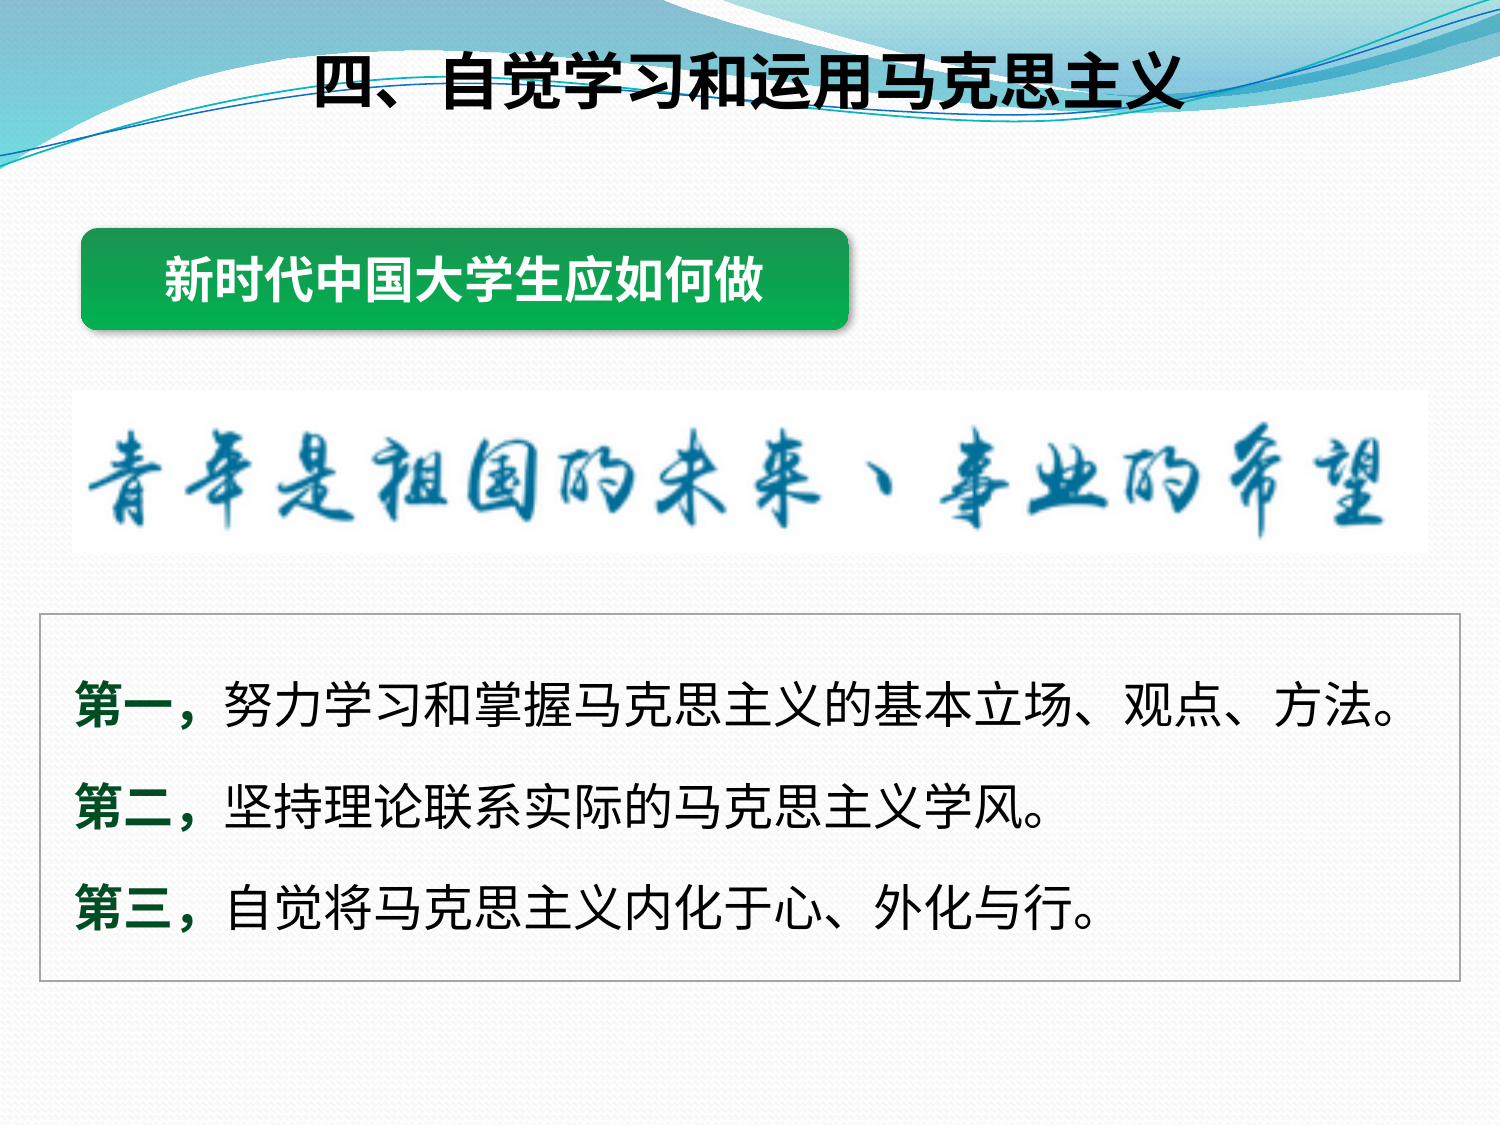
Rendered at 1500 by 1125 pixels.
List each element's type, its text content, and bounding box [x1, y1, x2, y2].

text_box 新时代中国大学生应如何做 [80, 228, 849, 330]
picture [72, 390, 1428, 554]
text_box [39, 613, 1461, 982]
text_box 四、自觉学习和运用马克思主义 [0, 34, 1500, 125]
